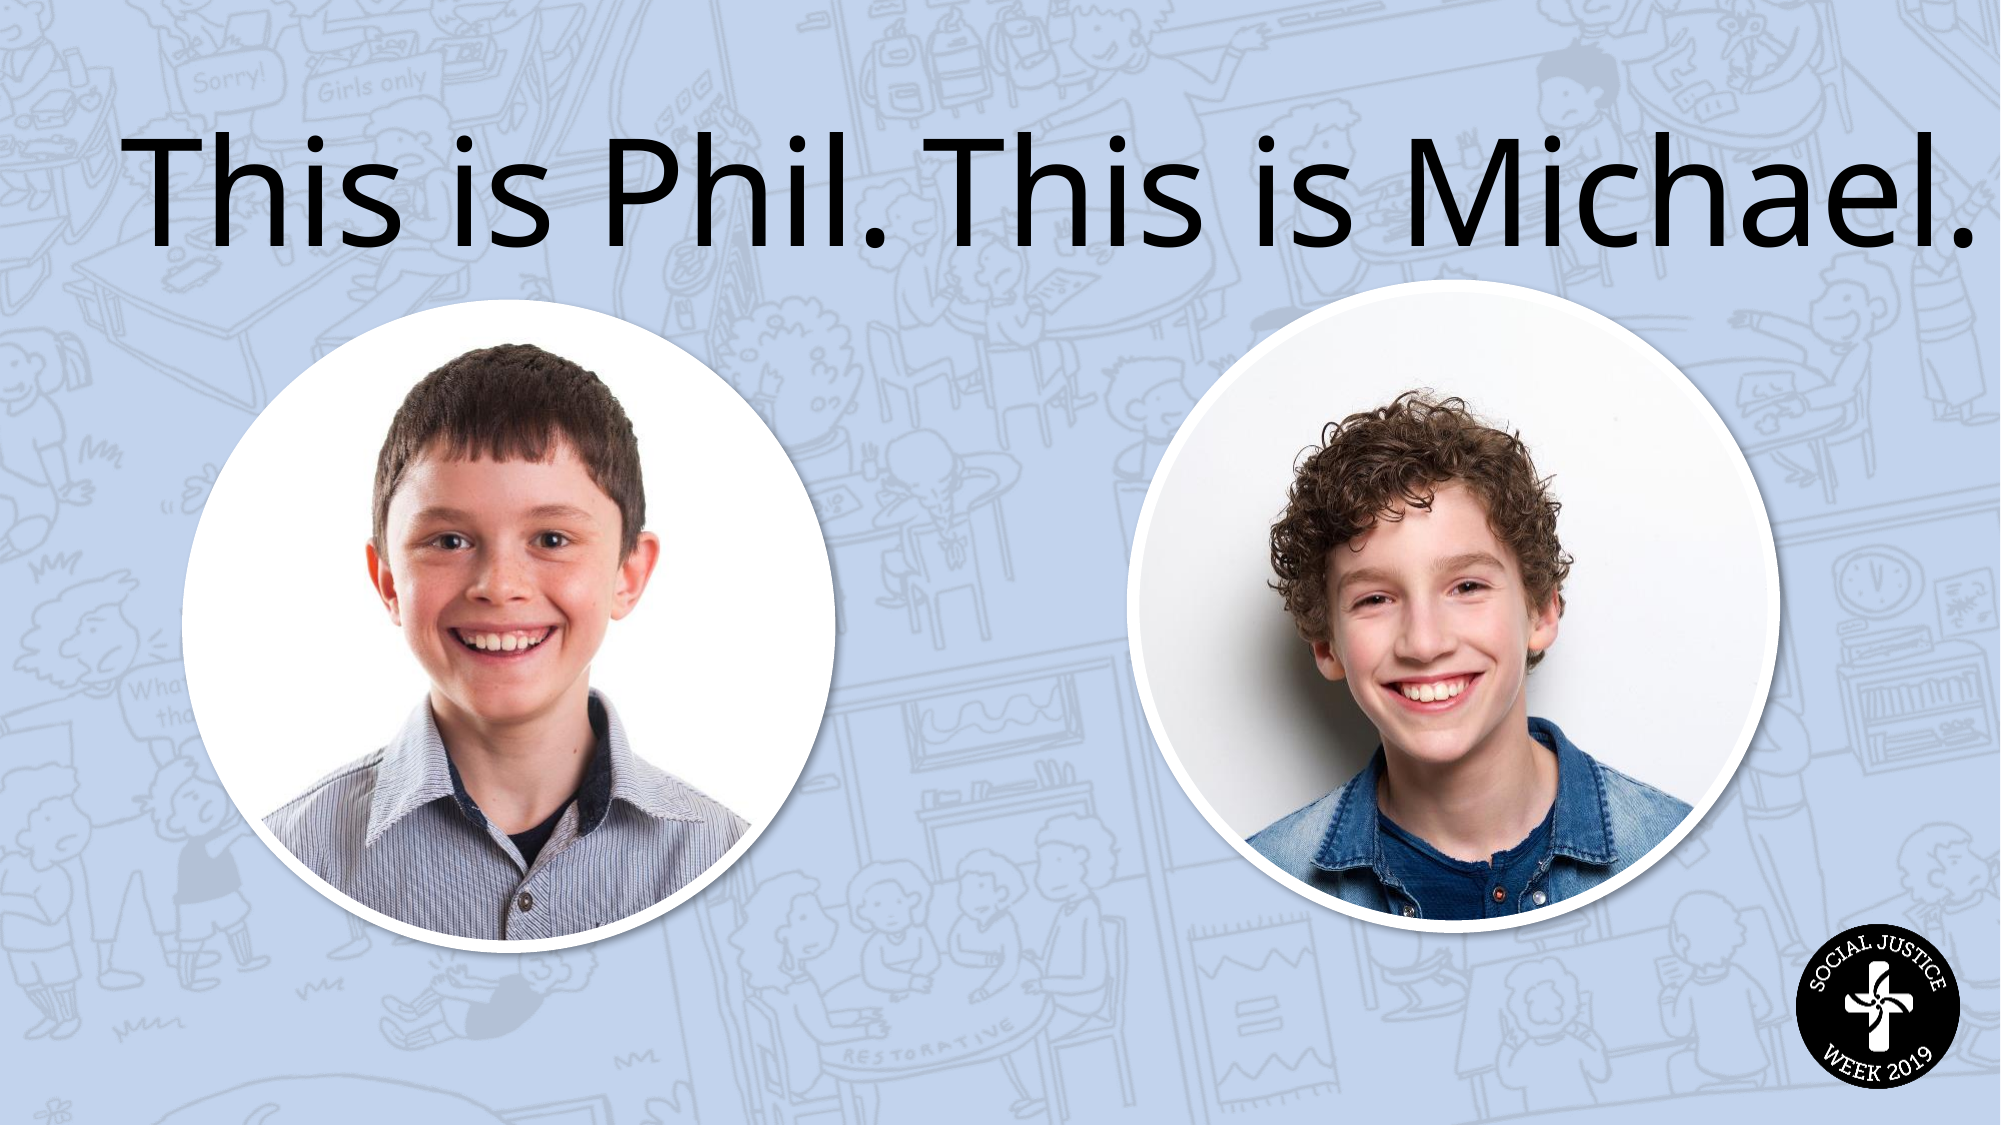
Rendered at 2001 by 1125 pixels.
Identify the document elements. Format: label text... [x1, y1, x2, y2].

text_box [187, 304, 831, 948]
picture [0, 0, 2001, 1125]
text_box [1131, 284, 1775, 928]
text_box This is Phil. [105, 88, 912, 284]
text_box This is Michael. [912, 88, 2000, 284]
